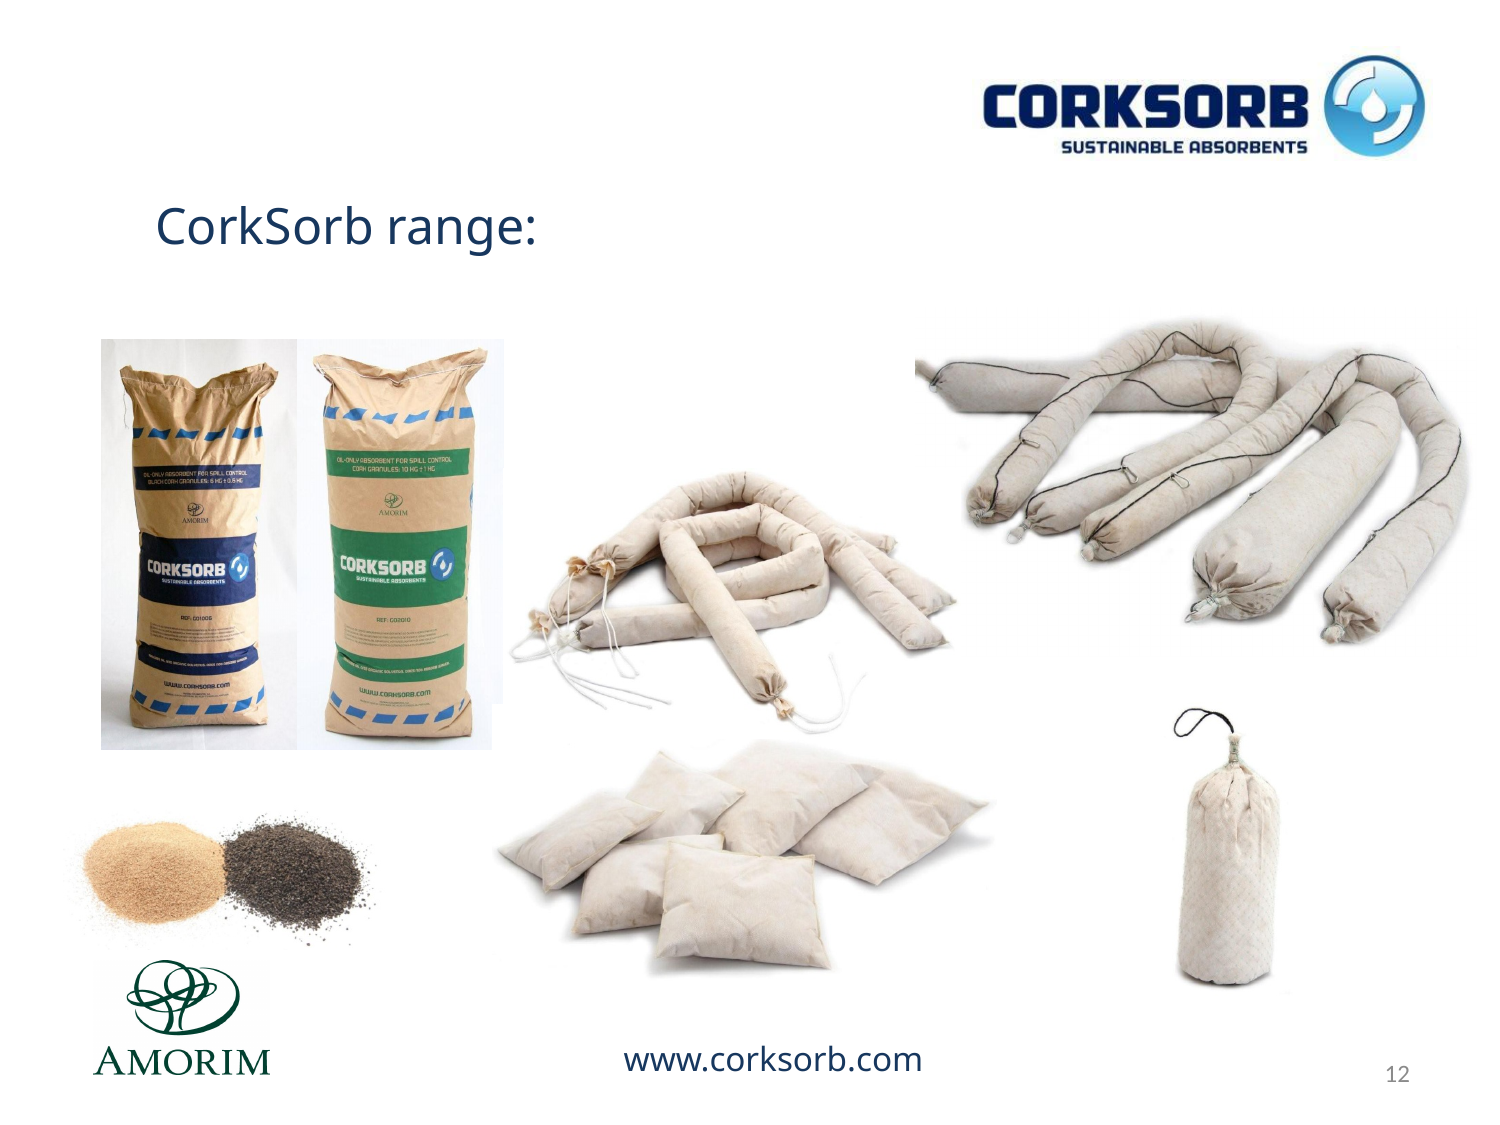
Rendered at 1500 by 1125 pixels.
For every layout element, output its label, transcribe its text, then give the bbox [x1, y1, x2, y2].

picture [1139, 691, 1325, 997]
slide_number 12 [1074, 1042, 1425, 1103]
picture [491, 306, 1477, 985]
text_box CorkSorb range: [140, 187, 1055, 263]
picture [93, 960, 270, 1076]
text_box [101, 339, 505, 751]
picture [63, 804, 387, 950]
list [972, 46, 1433, 162]
text_box www.corksorb.com [550, 1031, 997, 1086]
